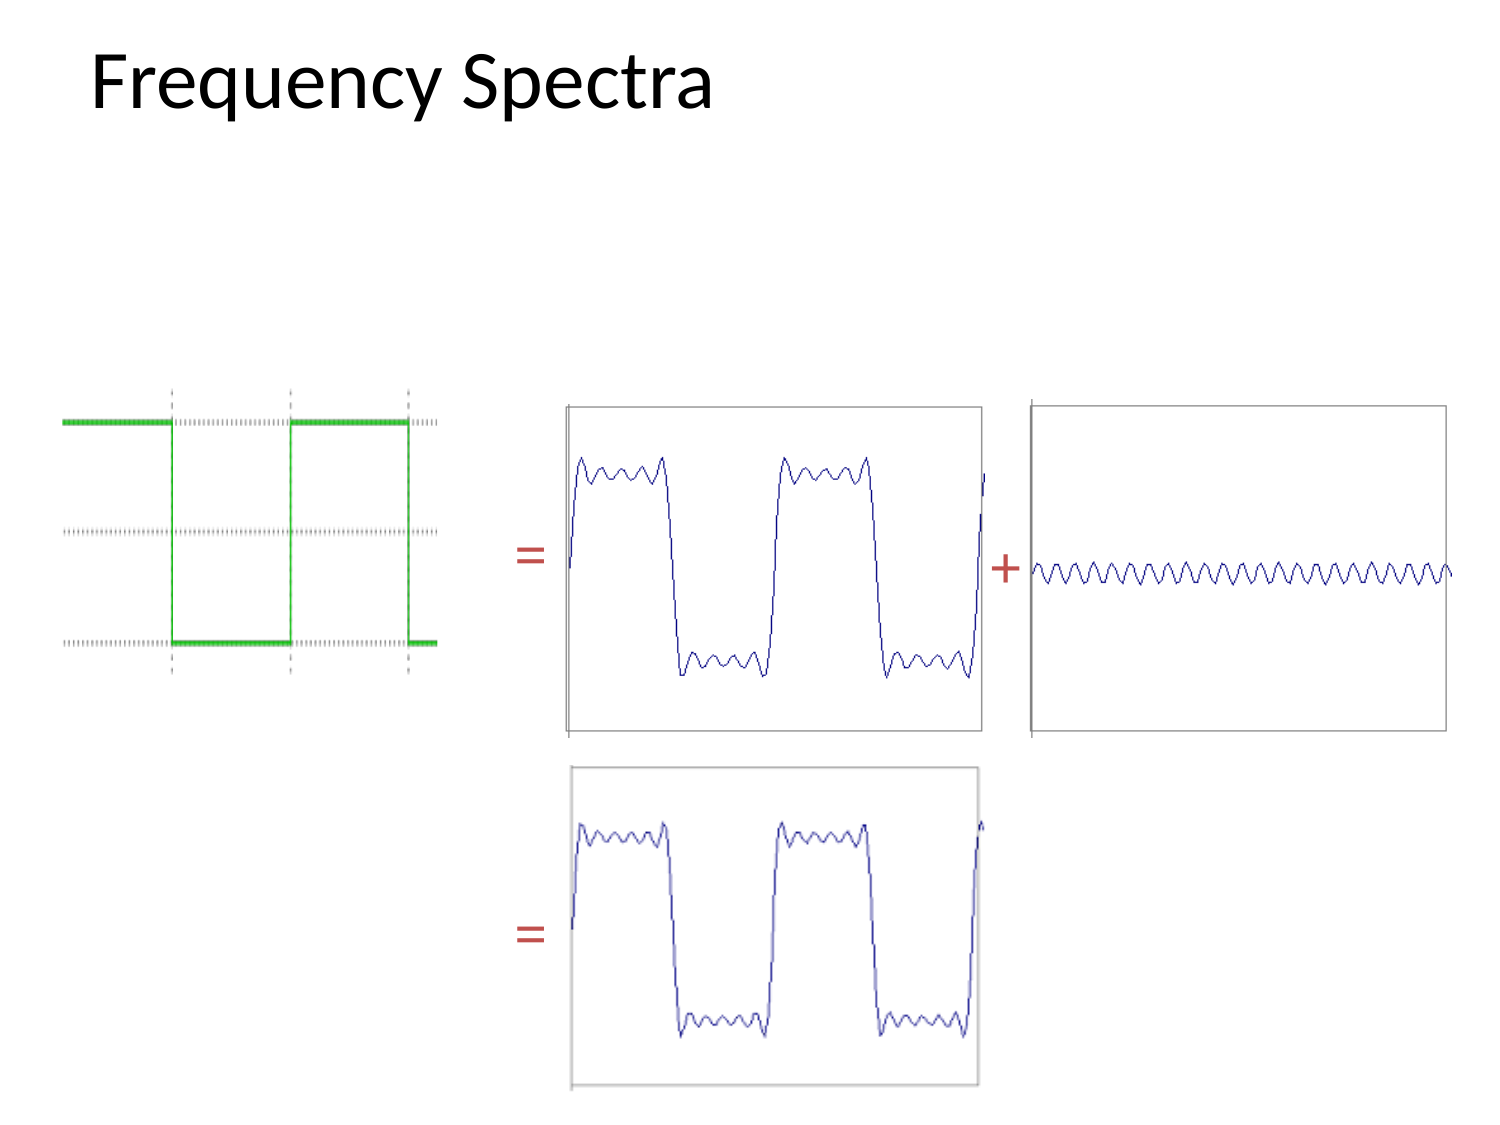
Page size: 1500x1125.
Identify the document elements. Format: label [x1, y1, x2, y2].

text_box [500, 510, 562, 596]
picture [62, 387, 438, 676]
text_box [500, 889, 568, 975]
picture [568, 765, 988, 1095]
picture [1024, 399, 1452, 739]
title [74, 0, 1426, 151]
picture [562, 403, 985, 738]
text_box [985, 523, 1024, 609]
